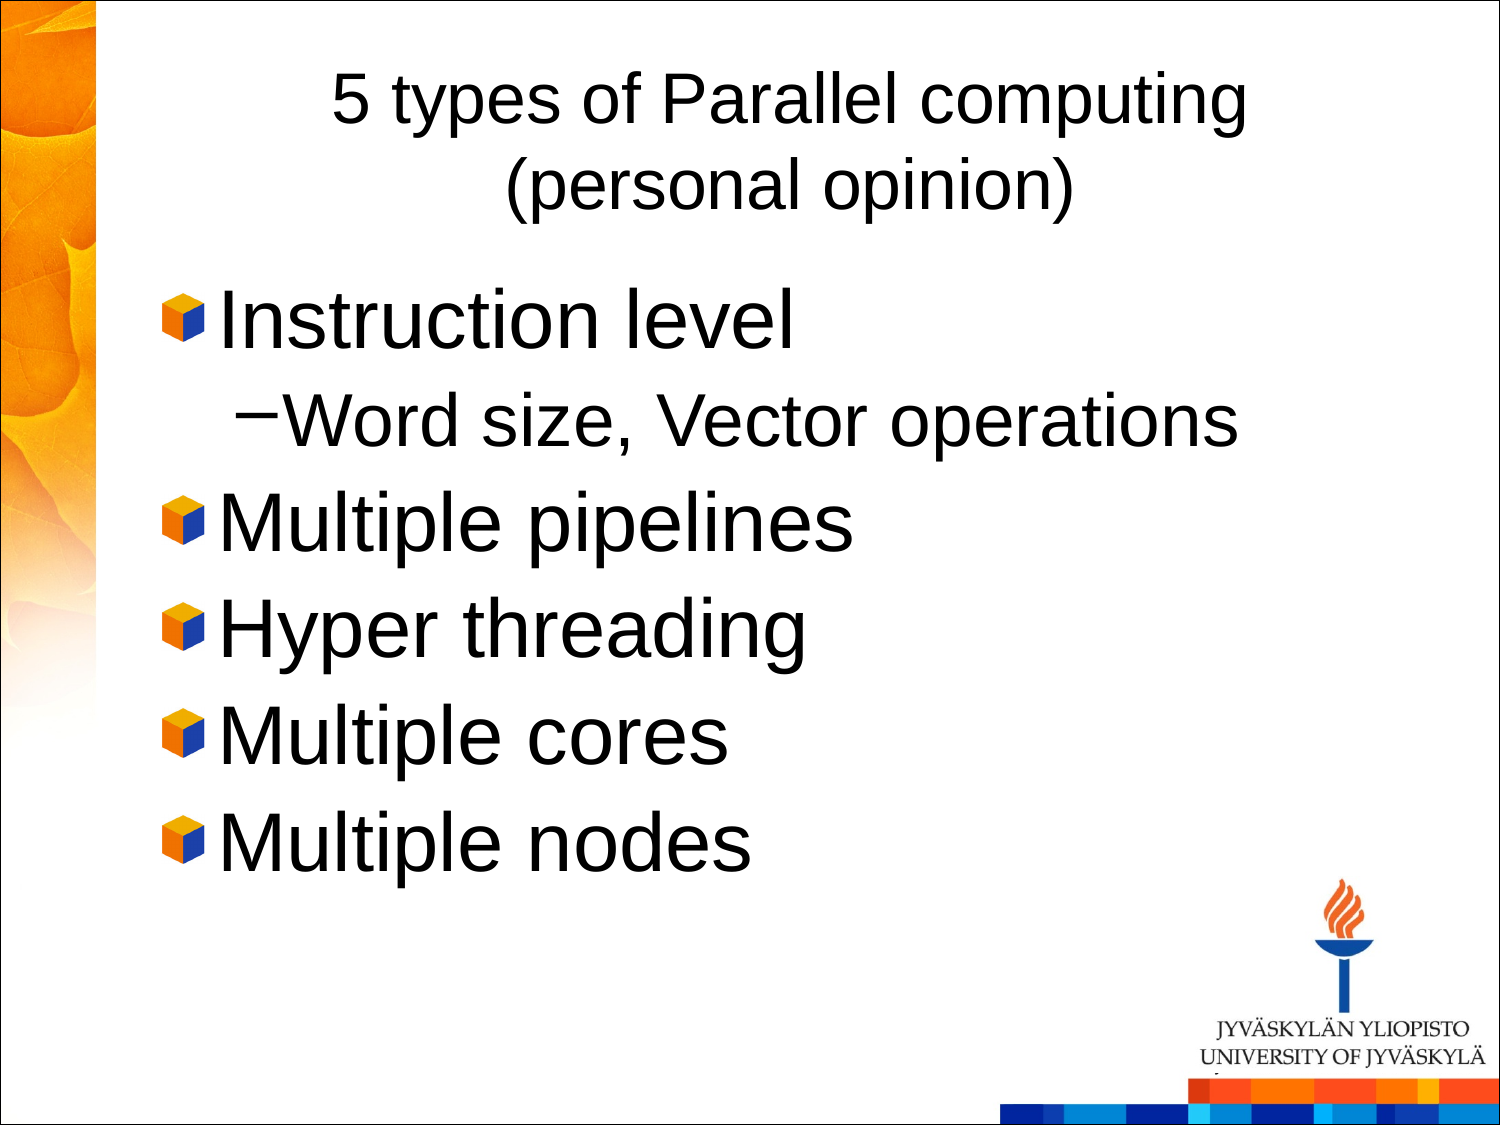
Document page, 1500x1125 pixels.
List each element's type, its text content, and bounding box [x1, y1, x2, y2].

list Instruction level Word size, Vector operations Multiple pipelines Hyper threading Multiple cores Multiple nodes [145, 269, 1436, 953]
title 5 types of Parallel computing (personal opinion) [145, 44, 1436, 232]
picture [1, 1, 1499, 1124]
